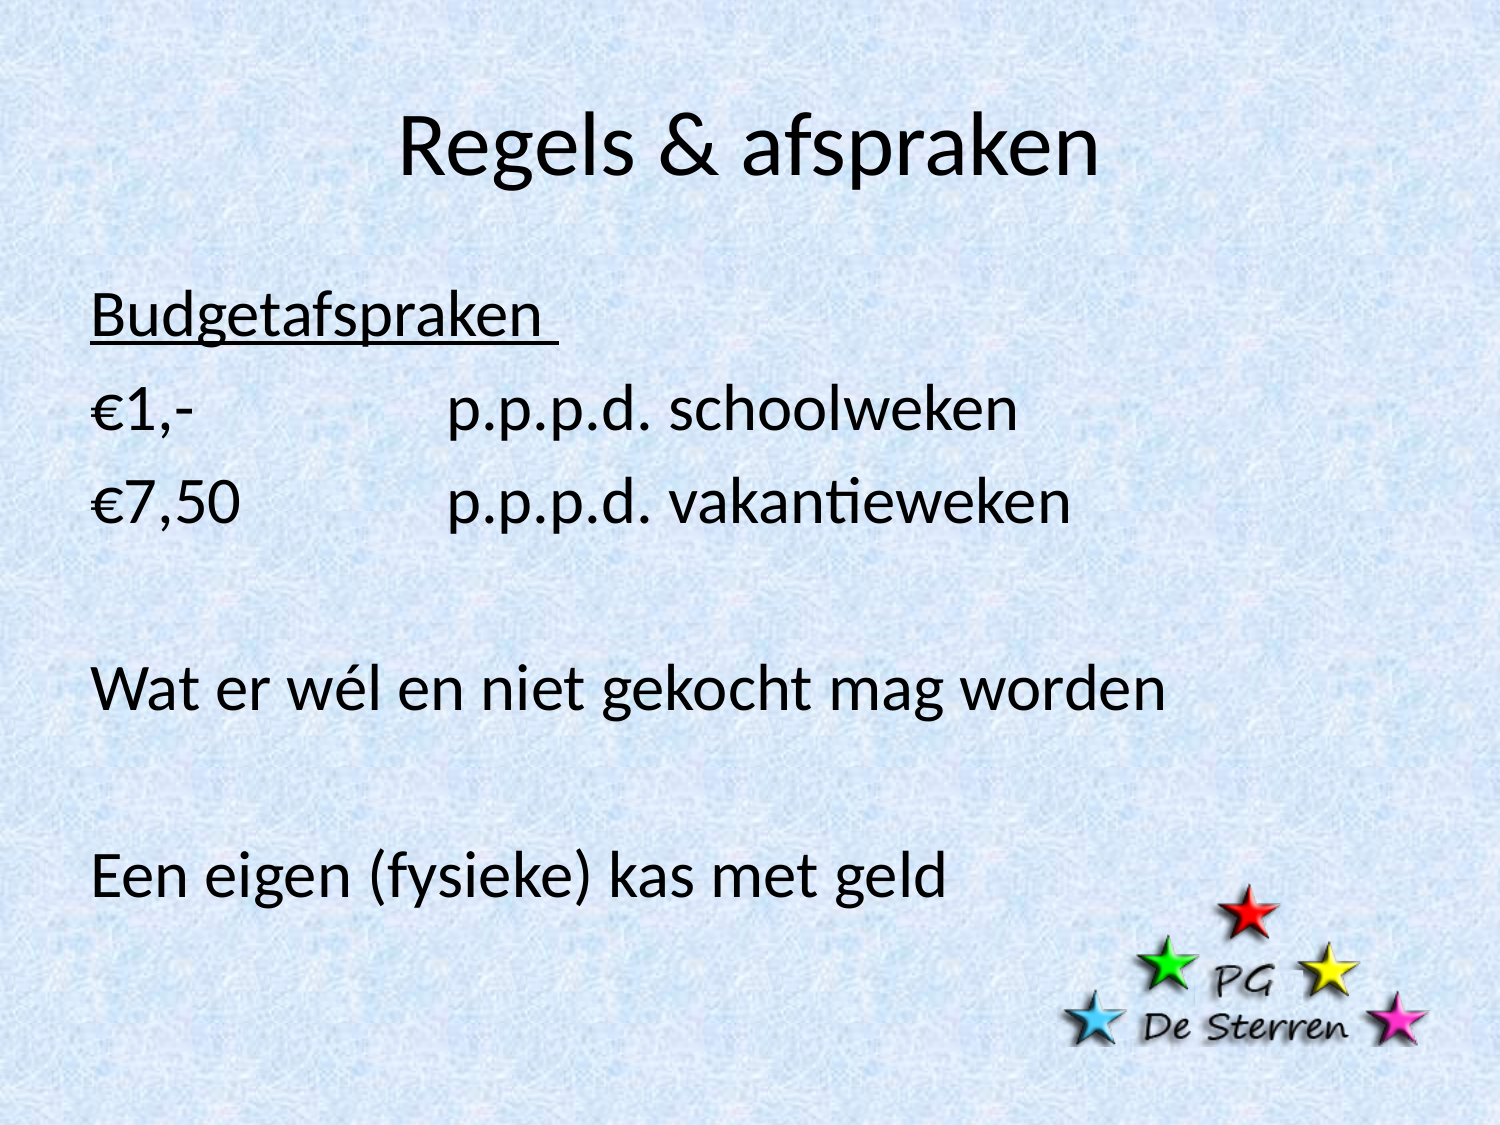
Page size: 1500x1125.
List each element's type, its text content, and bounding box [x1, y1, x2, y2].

title Regels & afspraken [75, 45, 1425, 233]
list Budgetafspraken €1,- p.p.p.d. schoolweken €7,50 p.p.p.d. vakantieweken Wat er wél en niet gekocht mag worden Een eigen (fysieke) kas met geld [75, 262, 1425, 1059]
picture [0, 0, 1500, 1125]
